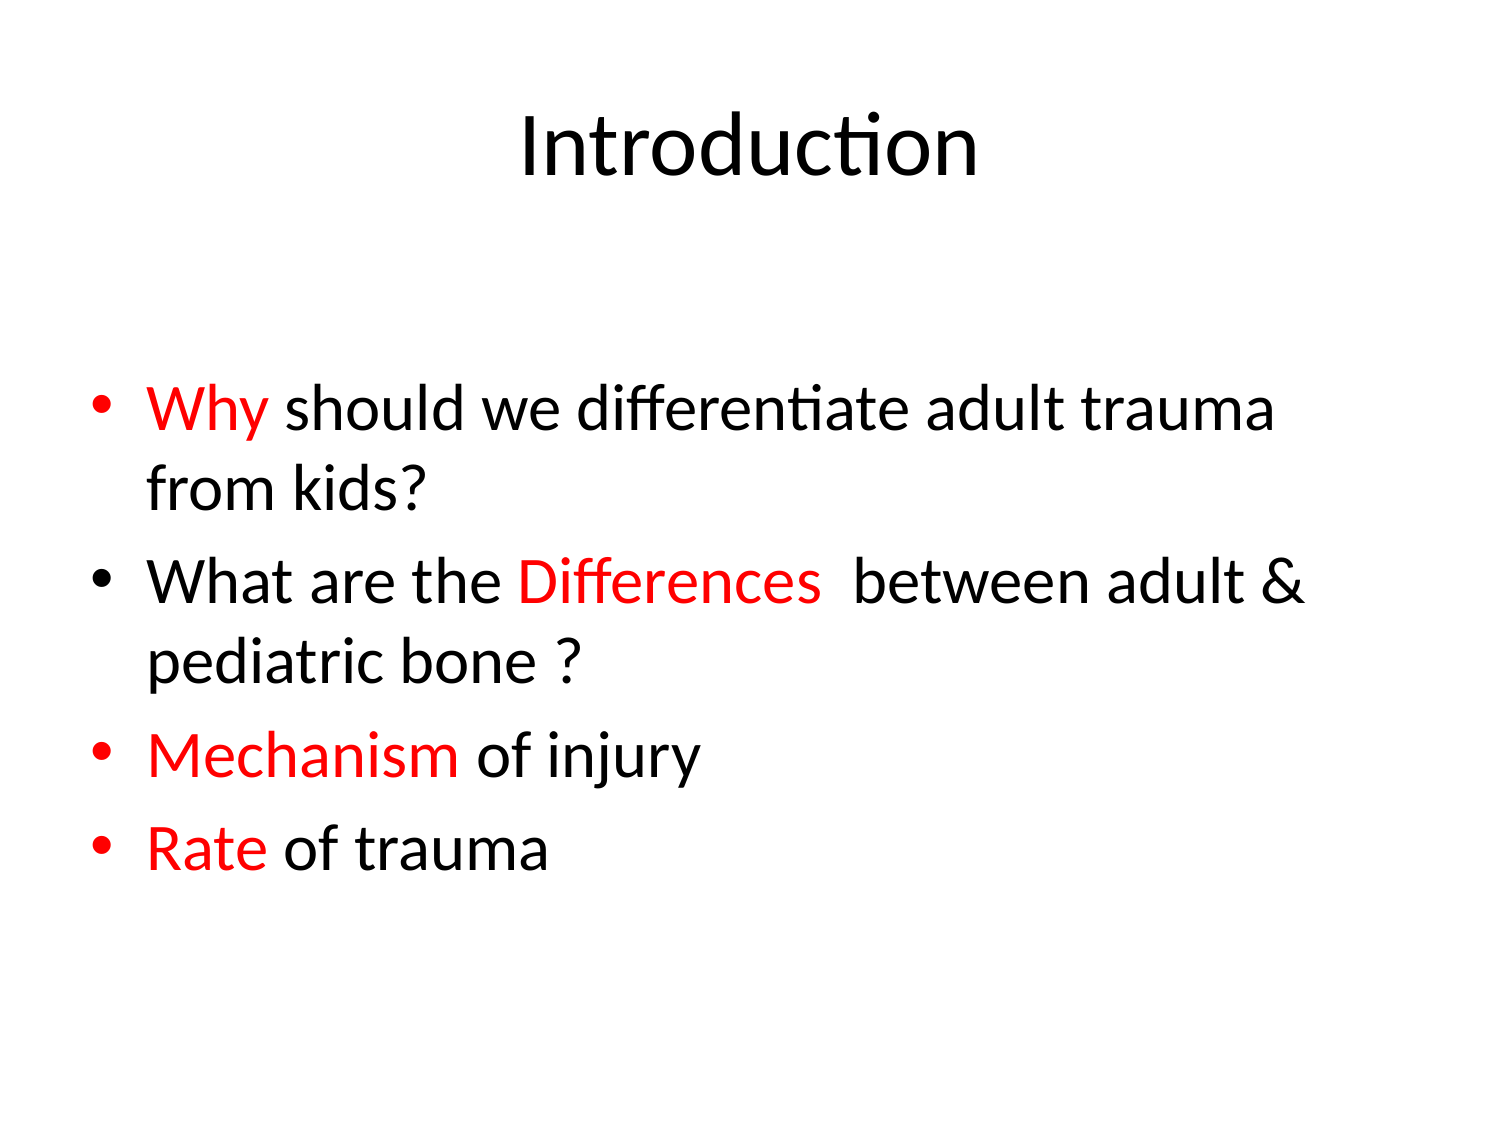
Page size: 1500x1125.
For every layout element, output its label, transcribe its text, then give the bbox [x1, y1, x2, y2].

title Introduction [75, 45, 1425, 233]
list Why should we differentiate adult trauma from kids? What are the Differences between adult & pediatric bone ? Mechanism of injury Rate of trauma [75, 262, 1425, 1005]
